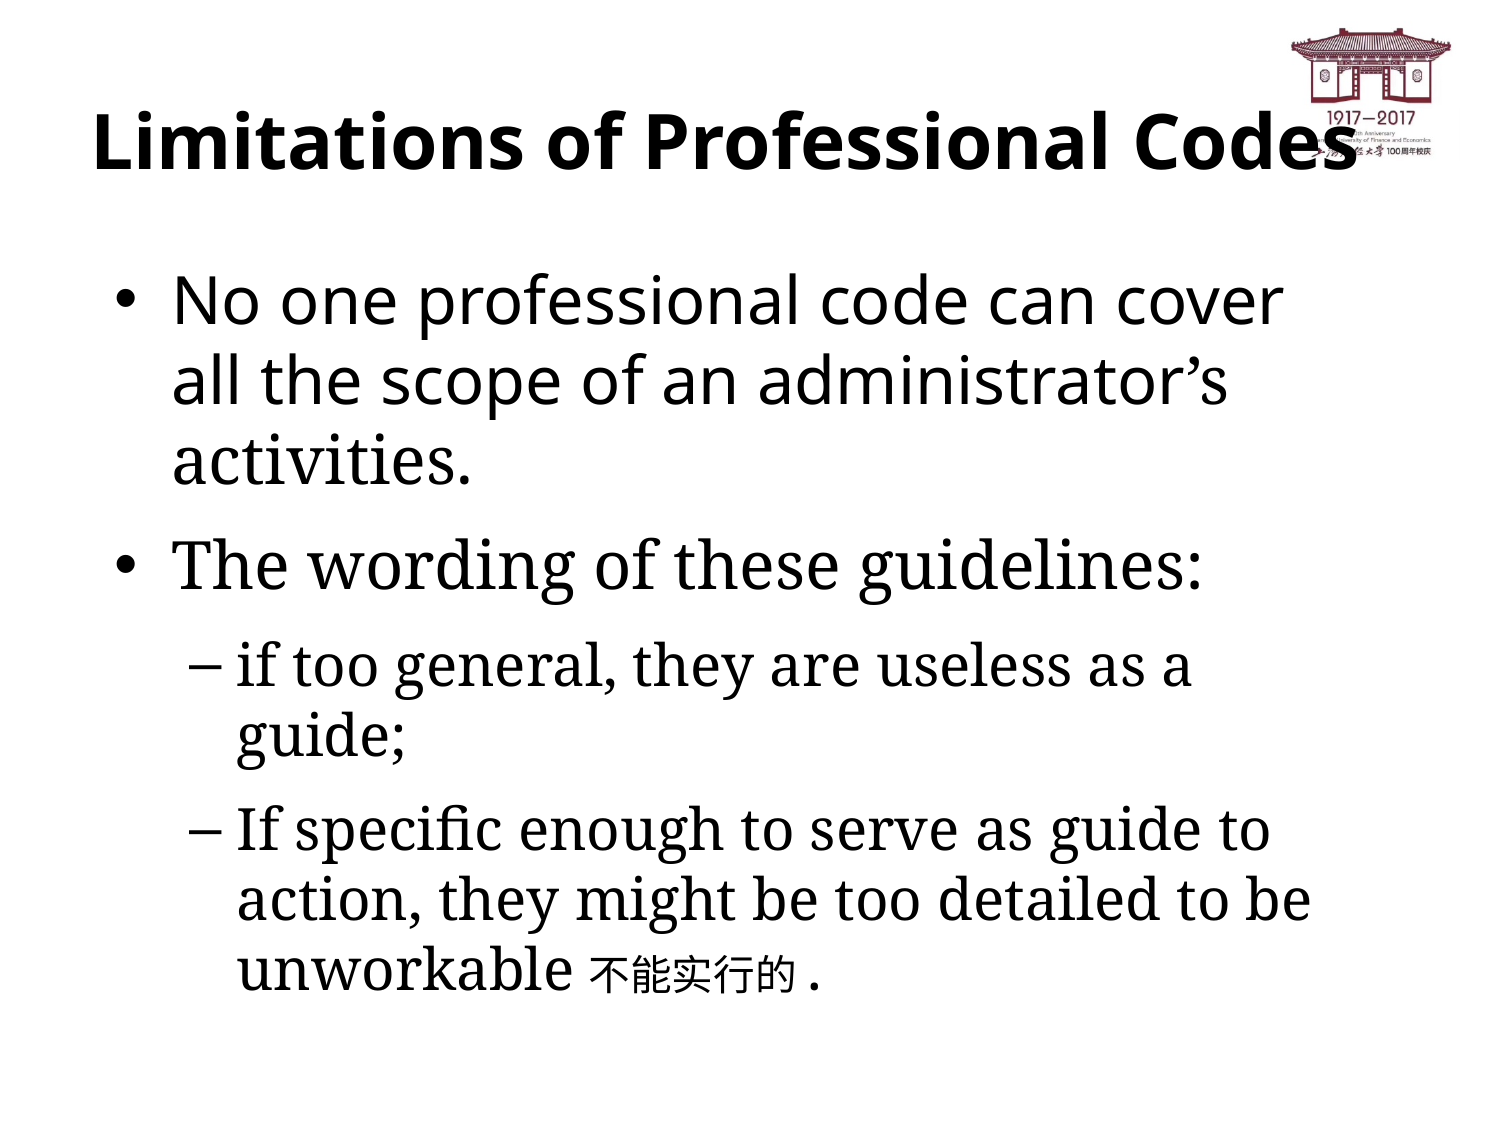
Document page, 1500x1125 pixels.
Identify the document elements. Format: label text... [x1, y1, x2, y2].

title Limitations of Professional Codes [75, 45, 1425, 233]
picture [1281, 0, 1460, 161]
list No one professional code can cover all the scope of an administrator’s activities. The wording of these guidelines: if too general, they are useless as a guide; If specific enough to serve as guide to action, they might be too detailed to be unworkable不能实行的. [99, 249, 1375, 1043]
